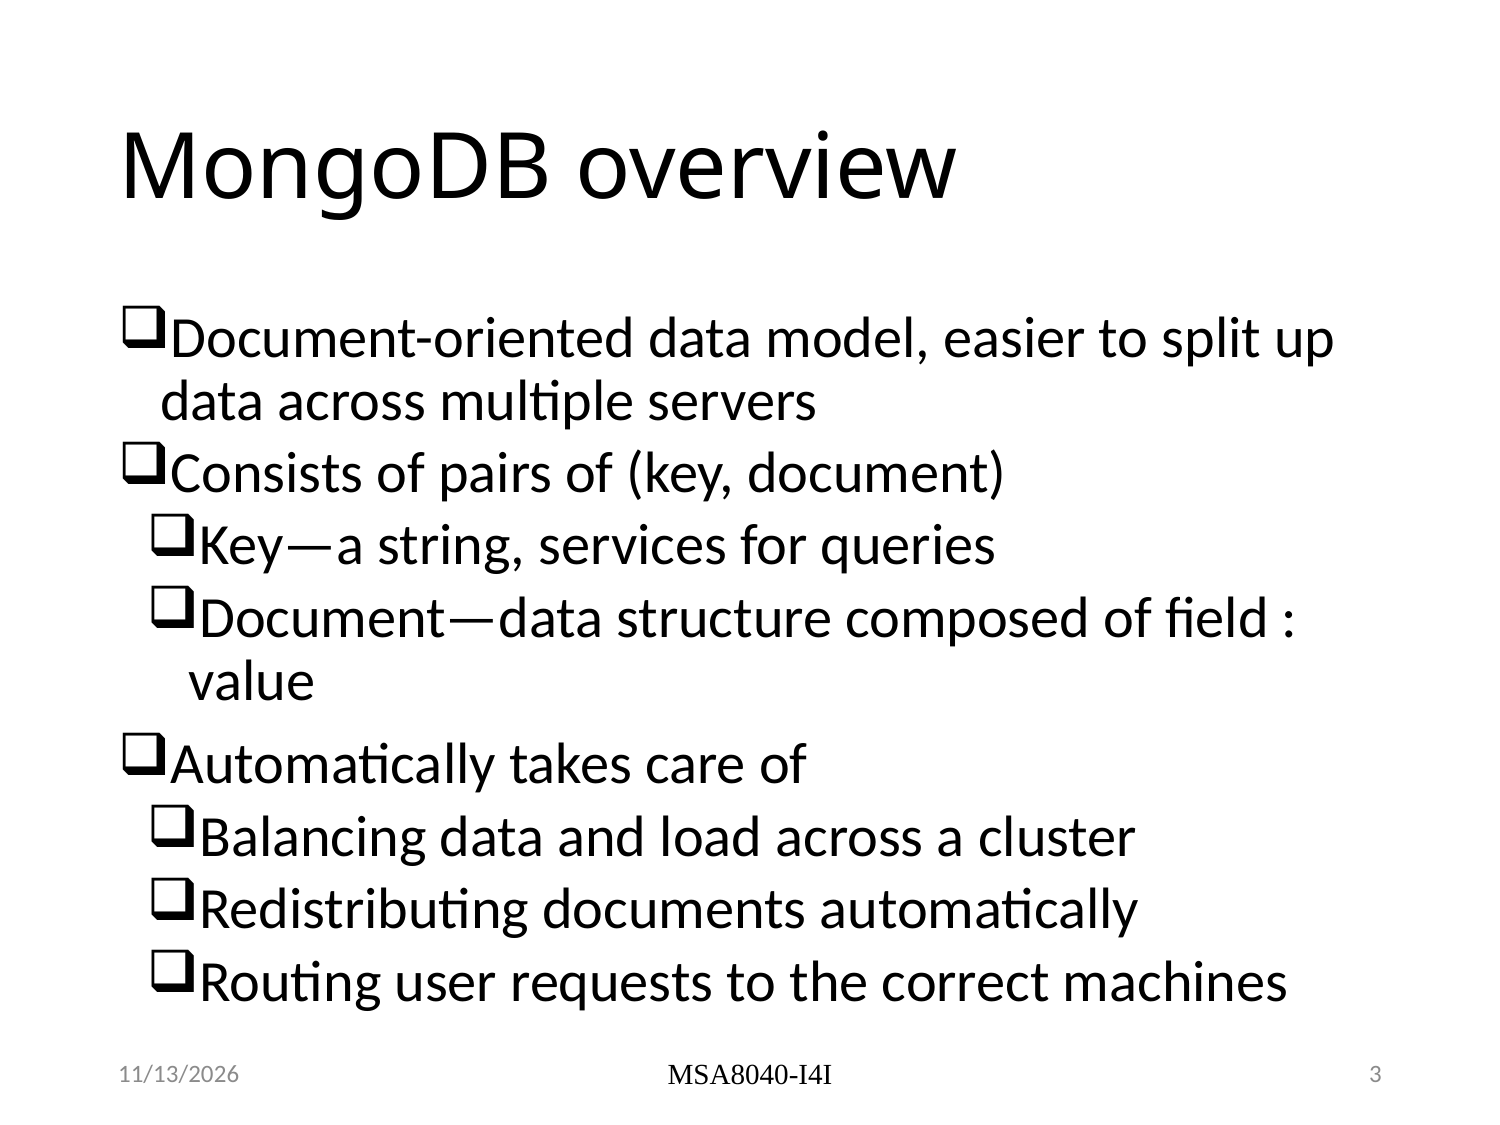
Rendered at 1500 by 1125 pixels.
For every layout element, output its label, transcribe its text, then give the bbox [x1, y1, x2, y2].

slide_number 3 [1059, 1042, 1397, 1103]
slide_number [103, 1042, 441, 1103]
list Document-oriented data model, easier to split up data across multiple servers Consists of pairs of (key, document) Key—a string, services for queries Document—data structure composed of field : value Automatically takes care of Balancing data and load across a cluster Redistributing documents automatically Routing user requests to the correct machines [103, 299, 1397, 1014]
title MongoDB overview [103, 59, 1397, 278]
footer MSA8040-I4I [496, 1042, 1004, 1103]
